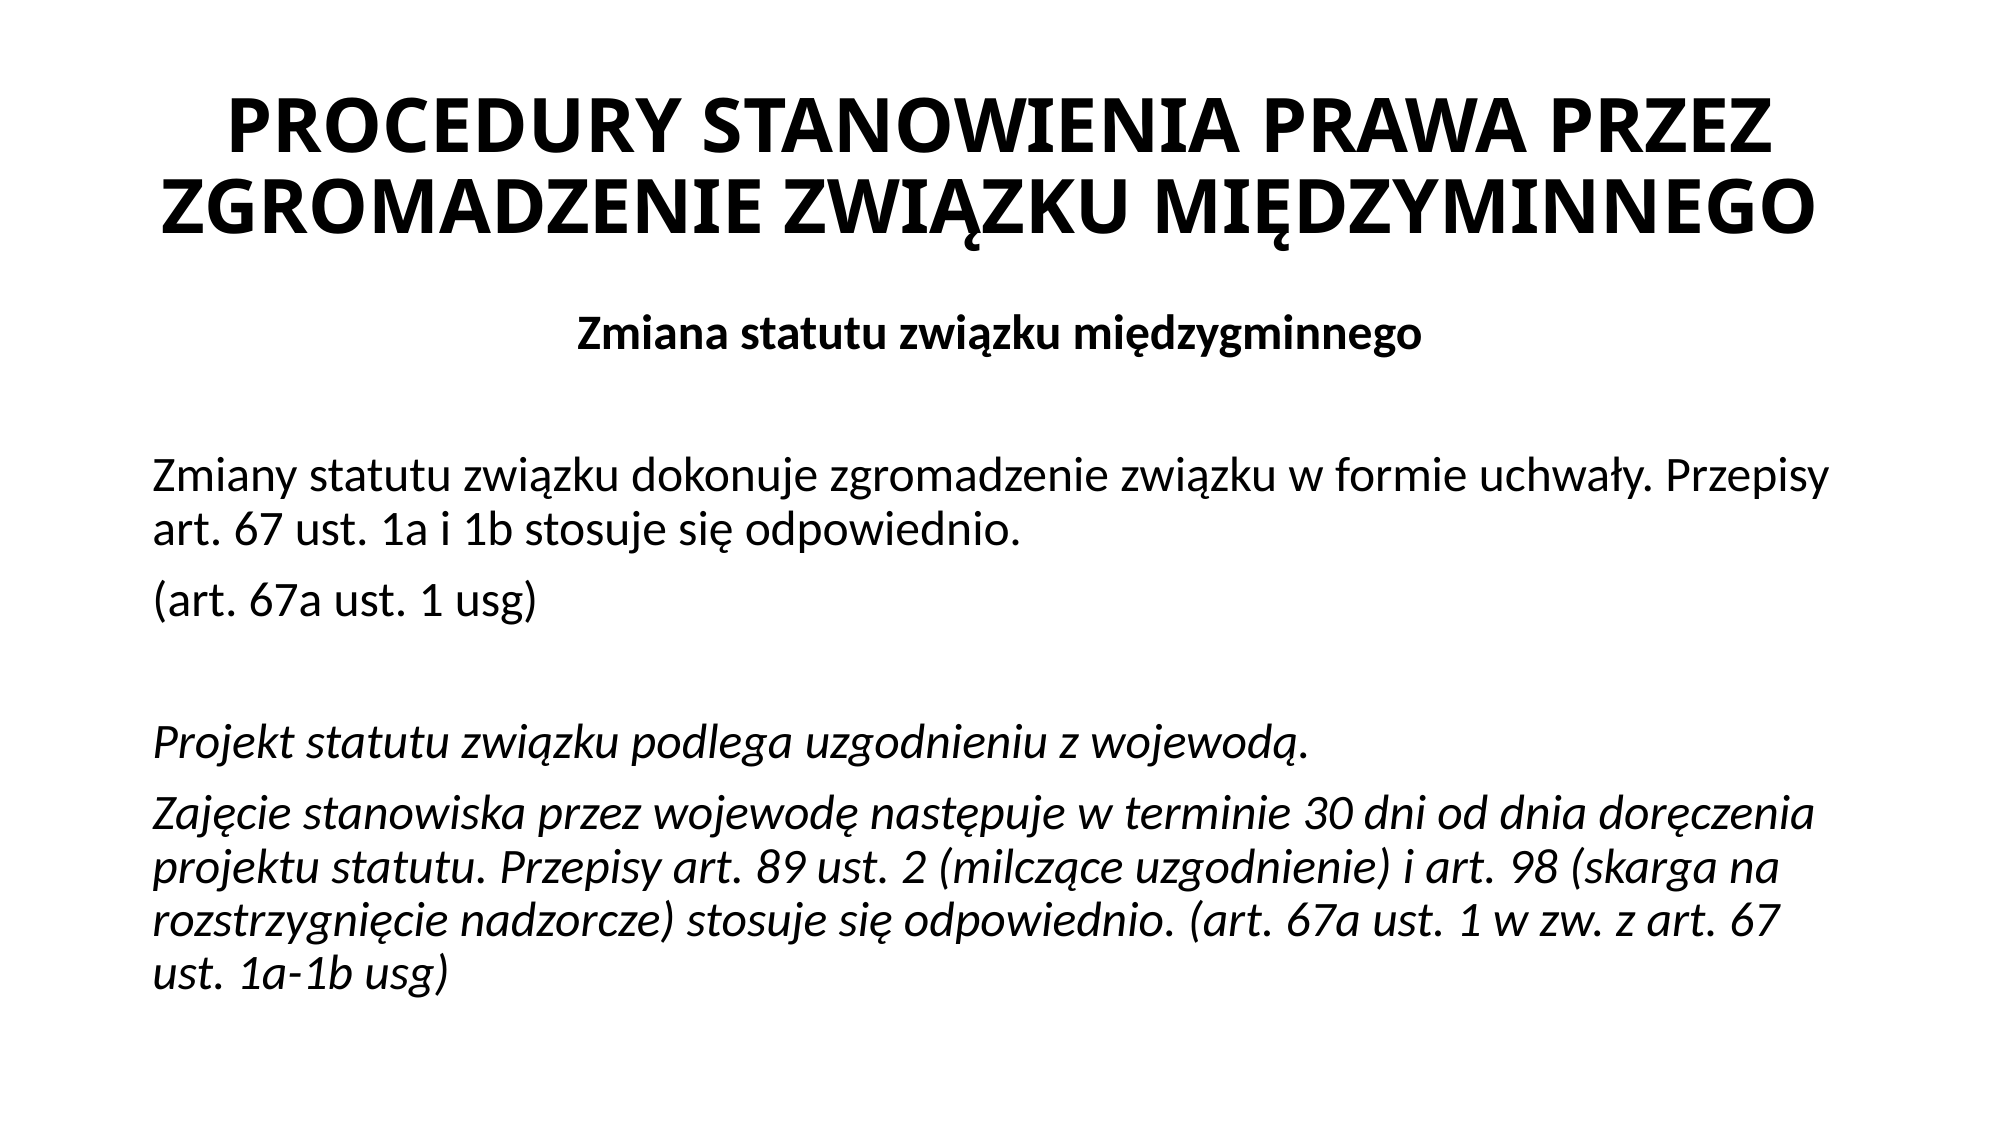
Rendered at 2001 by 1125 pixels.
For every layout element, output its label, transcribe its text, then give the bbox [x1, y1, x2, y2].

title PROCEDURY STANOWIENIA PRAWA PRZEZ ZGROMADZENIE ZWIĄZKU MIĘDZYMINNEGO [137, 59, 1863, 278]
list Zmiana statutu związku międzygminnego Zmiany statutu związku dokonuje zgromadzenie związku w formie uchwały. Przepisy art. 67 ust. 1a i 1b stosuje się odpowiednio. (art. 67a ust. 1 usg) Projekt statutu związku podlega uzgodnieniu z wojewodą. Zajęcie stanowiska przez wojewodę następuje w terminie 30 dni od dnia doręczenia projektu statutu. Przepisy art. 89 ust. 2 (milczące uzgodnienie) i art. 98 (skarga na rozstrzygnięcie nadzorcze) stosuje się odpowiednio. (art. 67a ust. 1 w zw. z art. 67 ust. 1a-1b usg) [137, 299, 1863, 1014]
